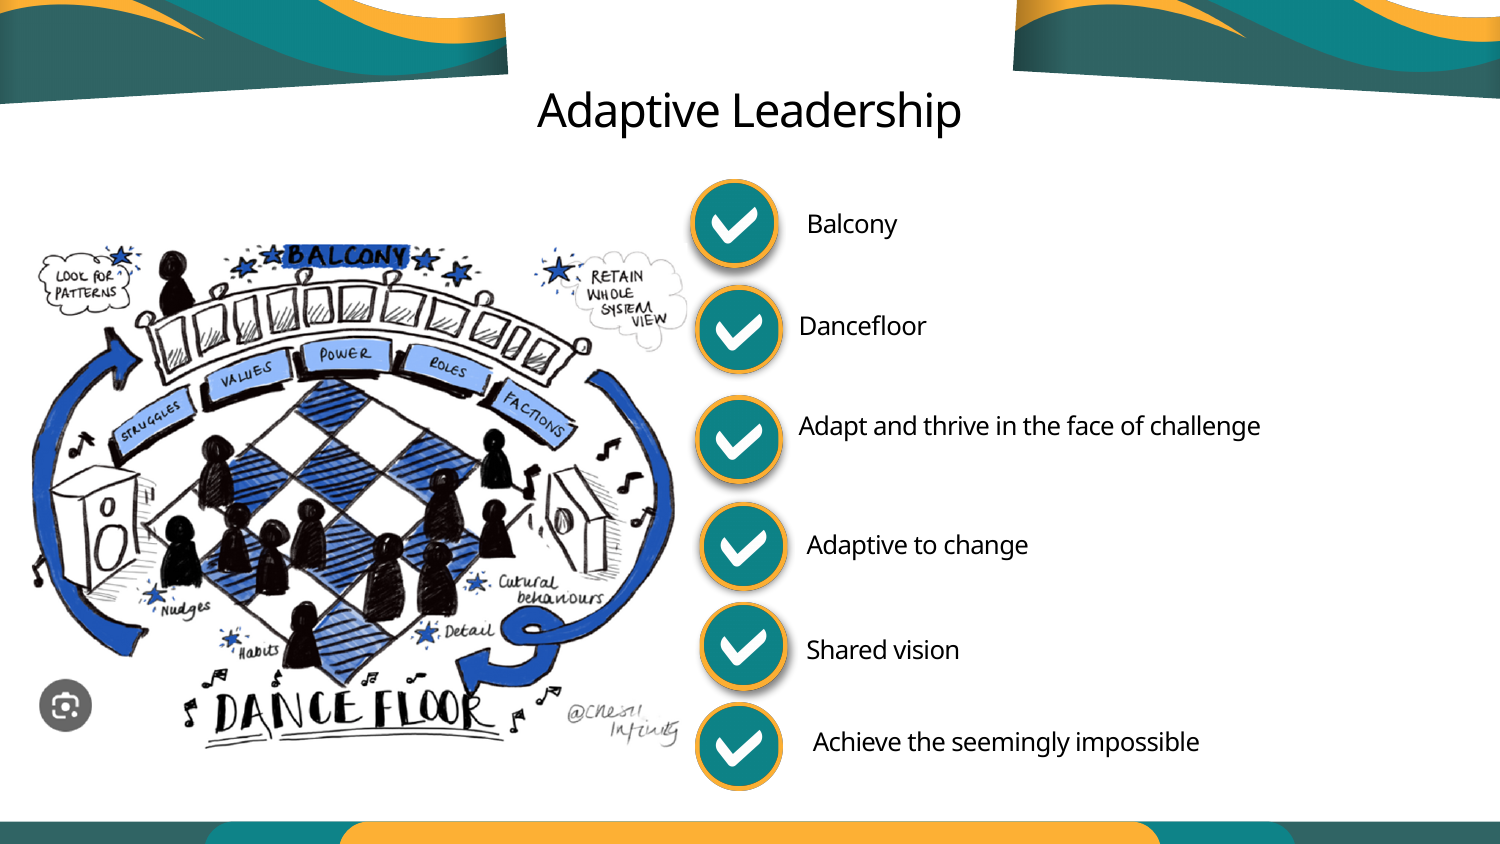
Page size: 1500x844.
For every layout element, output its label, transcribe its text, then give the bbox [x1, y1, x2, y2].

text_box Adapt and thrive in the face of challenge [798, 411, 1282, 442]
text_box [695, 395, 783, 484]
text_box Shared vision [806, 635, 1290, 665]
text_box [699, 502, 788, 591]
text_box [704, 605, 783, 685]
text_box Adaptive Leadership [411, 83, 1089, 137]
text_box [688, 392, 791, 497]
text_box [1012, 0, 1500, 99]
text_box [31, 243, 688, 749]
text_box [0, 0, 509, 105]
text_box [695, 183, 774, 263]
text_box [699, 602, 788, 691]
text_box Achieve the seemingly impossible [813, 727, 1296, 758]
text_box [1298, 821, 1500, 844]
text_box [682, 179, 787, 278]
text_box [699, 290, 779, 370]
text_box Adaptive to change [806, 530, 1290, 560]
text_box [704, 506, 783, 586]
text_box Balcony [806, 209, 1290, 239]
text_box Dancefloor [798, 310, 1397, 341]
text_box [338, 821, 1162, 844]
text_box [695, 702, 783, 791]
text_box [203, 821, 336, 844]
text_box [695, 285, 783, 374]
text_box [699, 400, 779, 480]
text_box [695, 599, 799, 704]
text_box [691, 496, 796, 600]
text_box [690, 179, 779, 268]
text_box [0, 821, 201, 844]
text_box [1162, 821, 1297, 844]
text_box [688, 278, 791, 382]
text_box [699, 706, 779, 786]
